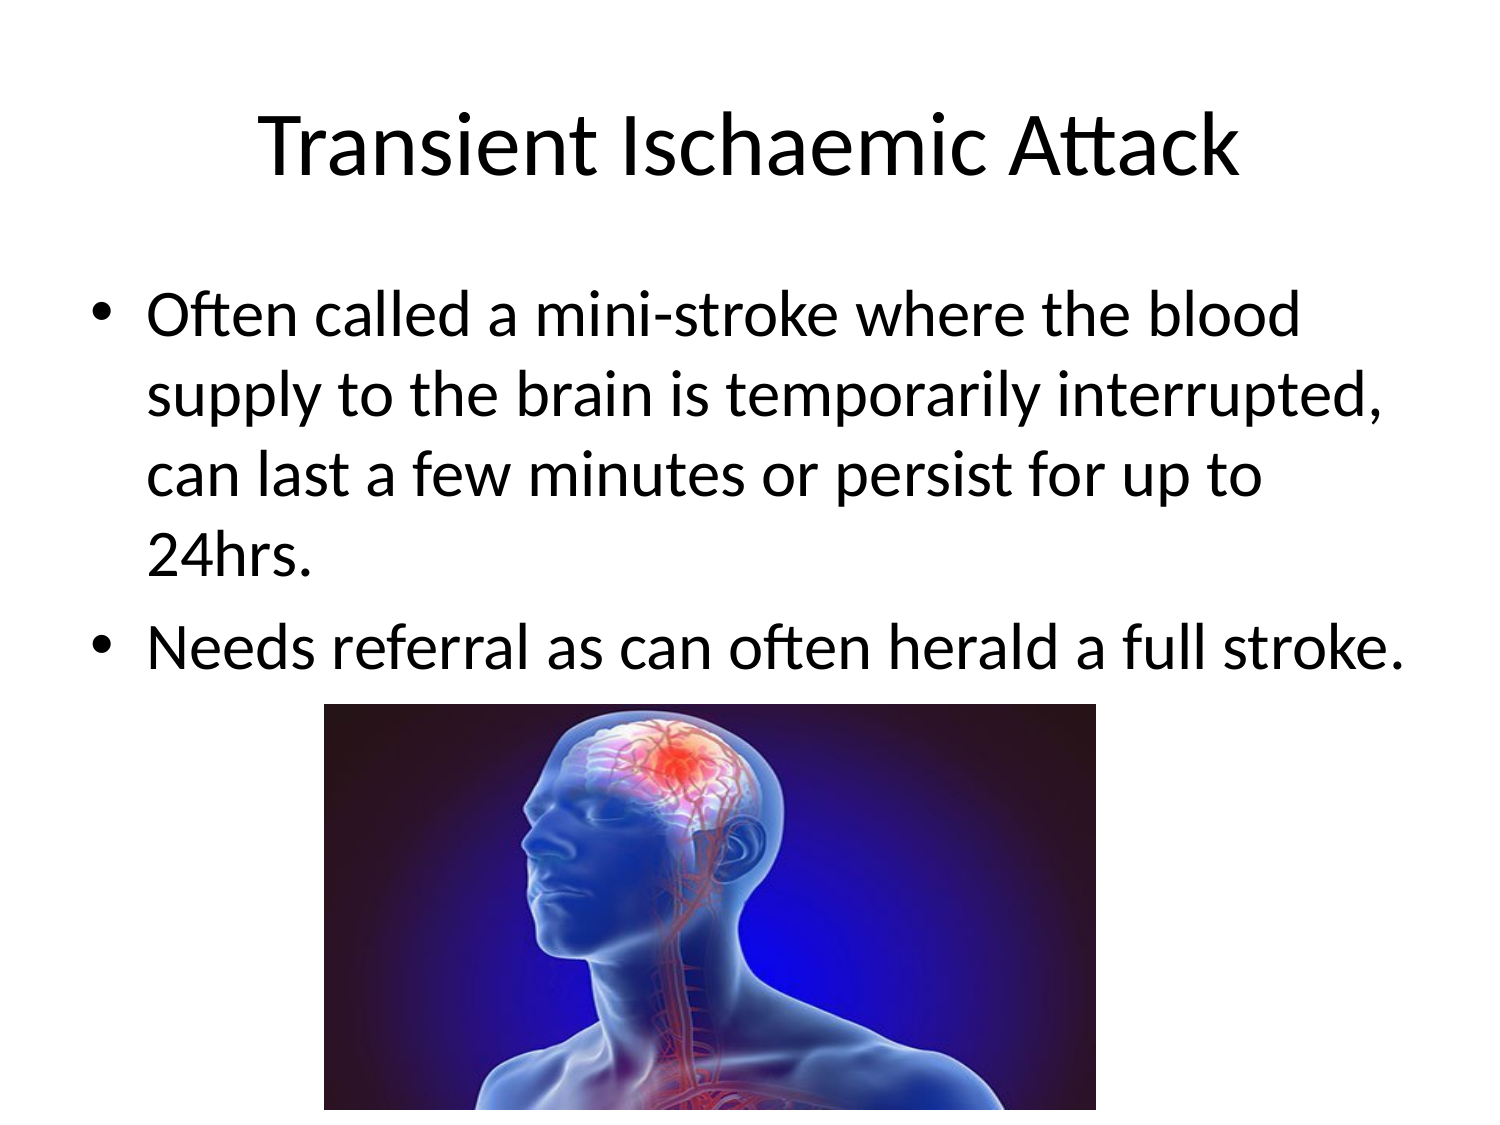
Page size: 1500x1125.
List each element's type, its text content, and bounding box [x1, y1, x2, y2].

picture [324, 703, 1096, 1110]
list Often called a mini-stroke where the blood supply to the brain is temporarily interrupted, can last a few minutes or persist for up to 24hrs. Needs referral as can often herald a full stroke. [75, 262, 1425, 1005]
title Transient Ischaemic Attack [75, 45, 1425, 233]
